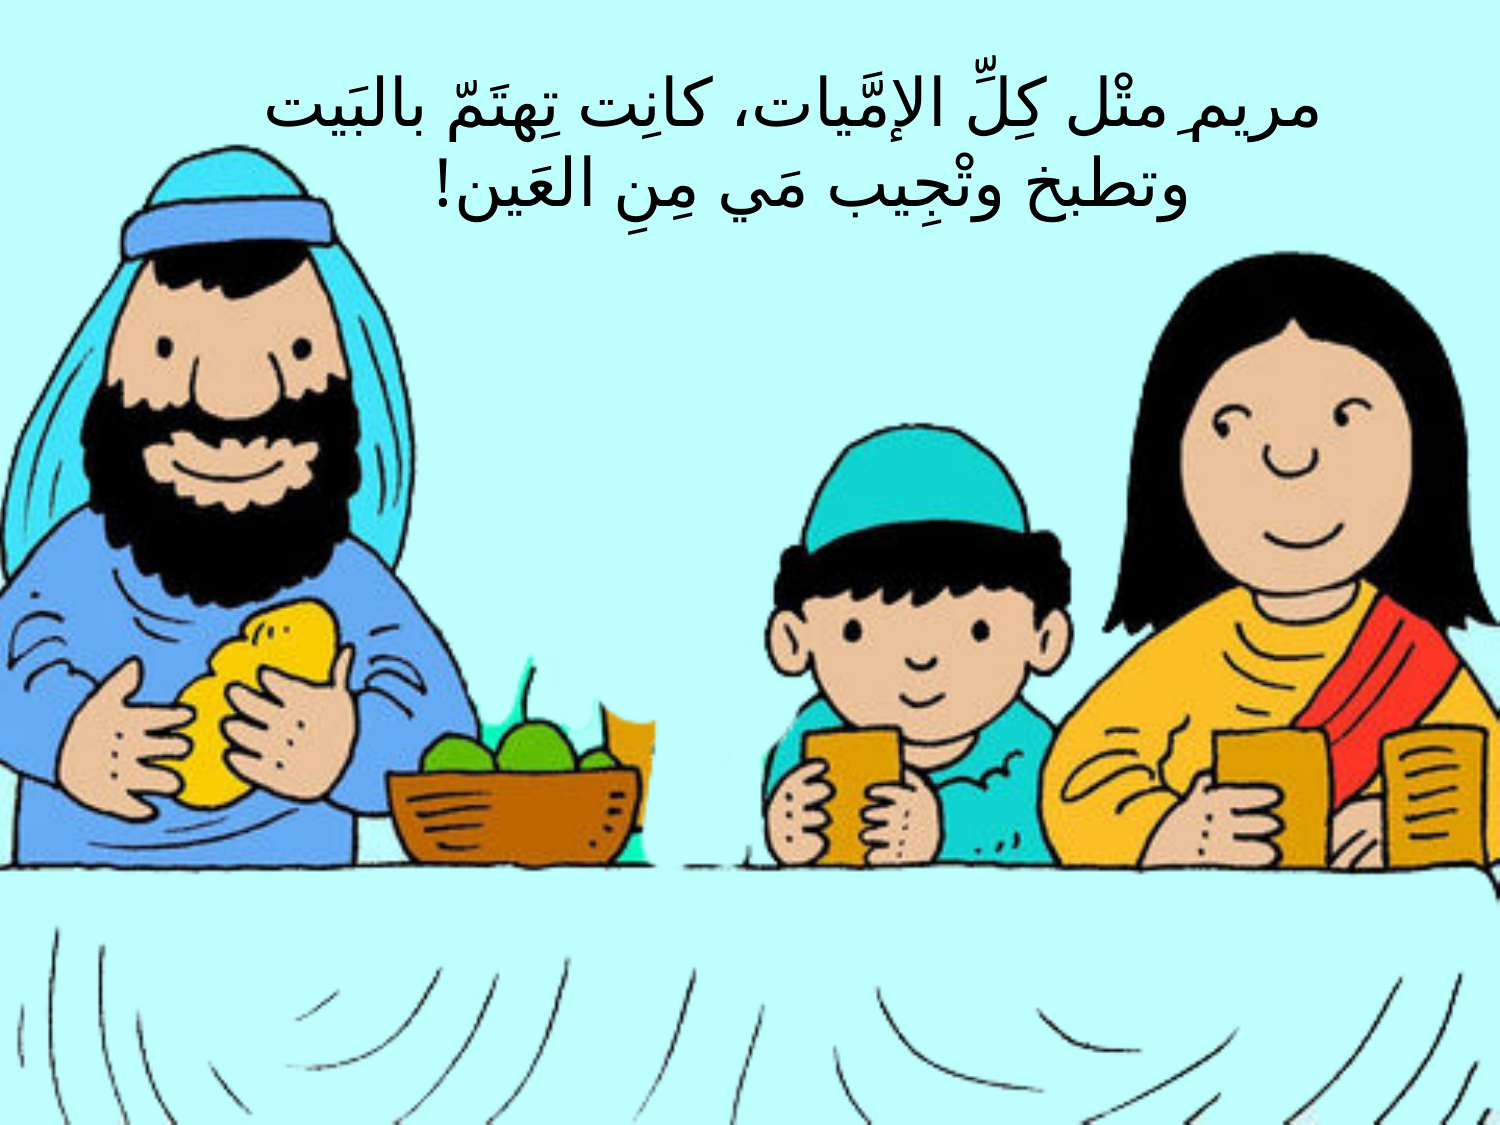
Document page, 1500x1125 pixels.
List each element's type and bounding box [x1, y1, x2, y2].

list [0, 0, 1500, 1125]
